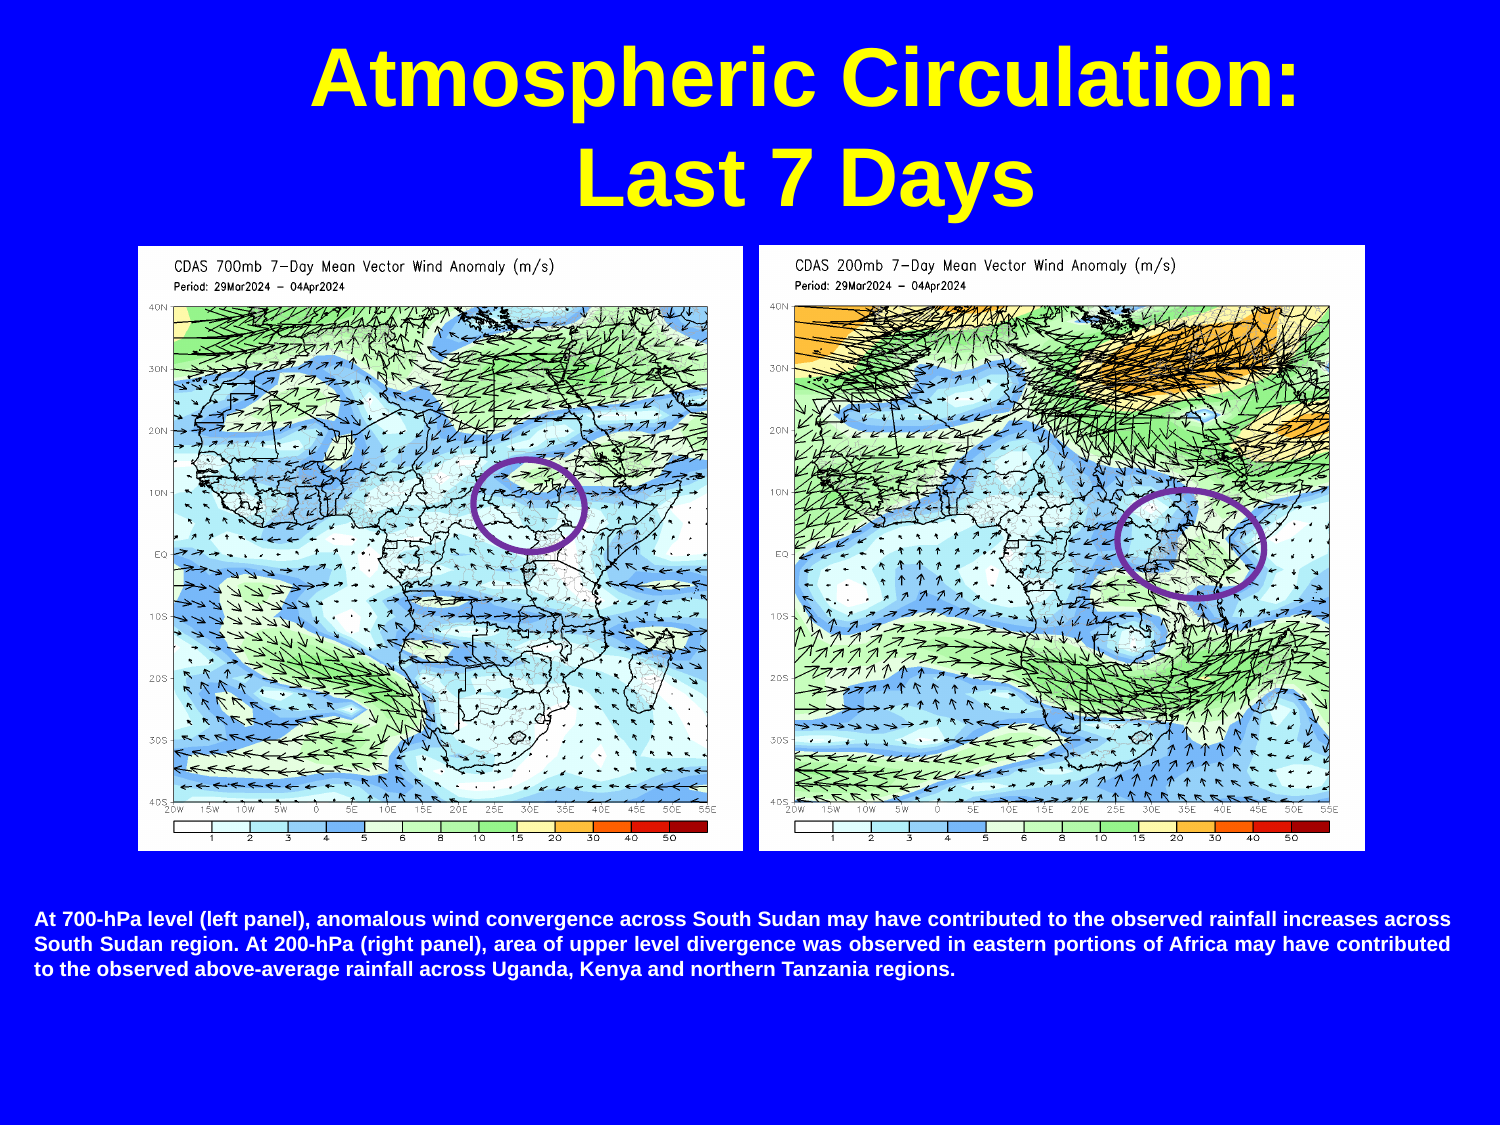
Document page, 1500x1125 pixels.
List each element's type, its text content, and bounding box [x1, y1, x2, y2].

picture [759, 244, 1365, 851]
picture [137, 245, 743, 851]
text_box At 700-hPa level (left panel), anomalous wind convergence across South Sudan may have contributed to the observed rainfall increases across South Sudan region. At 200-hPa (right panel), area of upper level divergence was observed in eastern portions of Africa may have contributed to the observed above-average rainfall across Uganda, Kenya and northern Tanzania regions. [19, 898, 1467, 989]
title Atmospheric Circulation: Last 7 Days [174, 37, 1438, 209]
